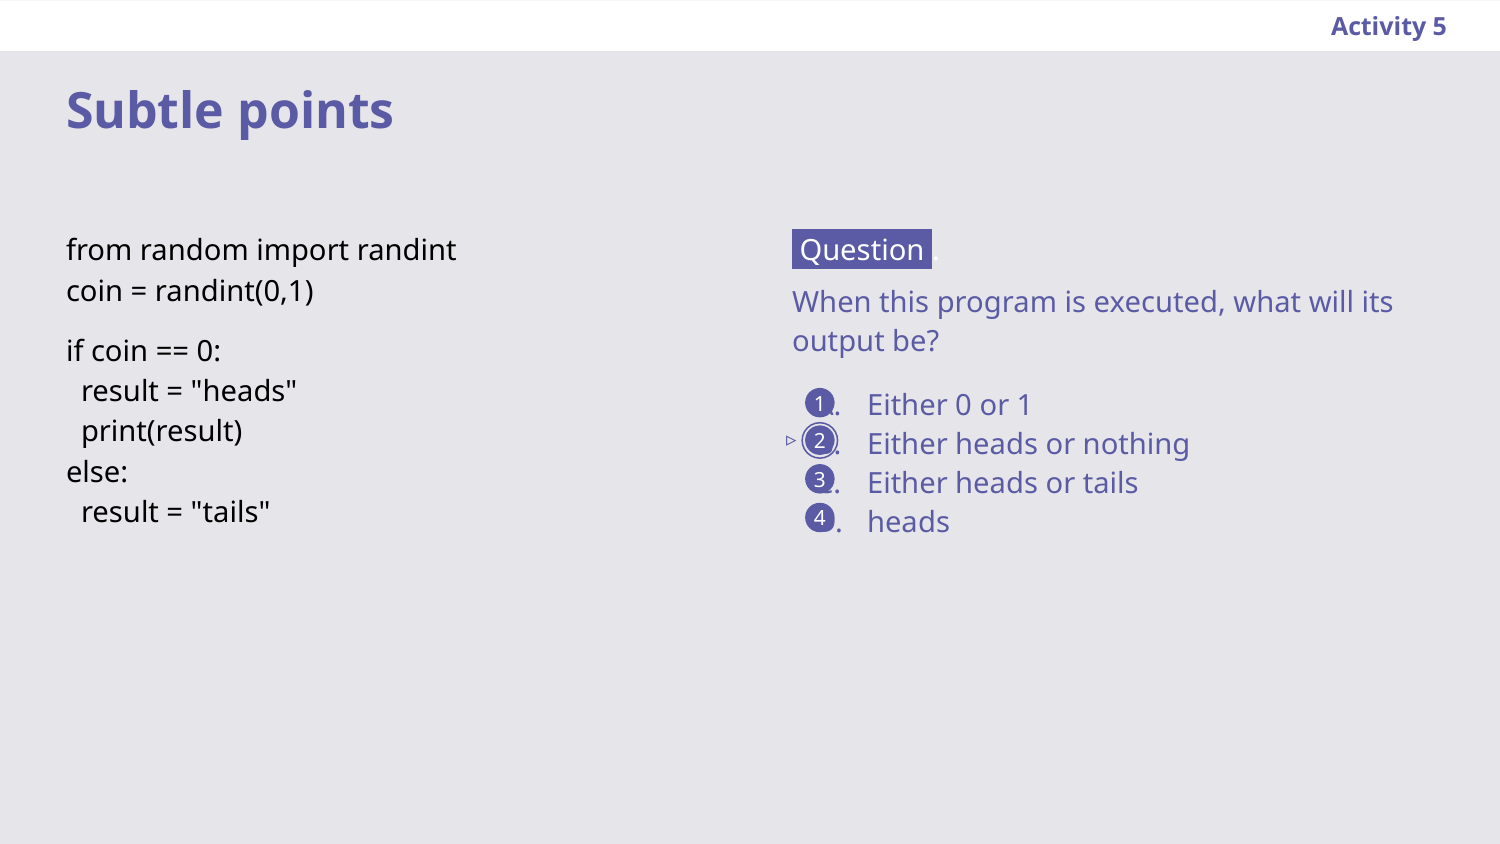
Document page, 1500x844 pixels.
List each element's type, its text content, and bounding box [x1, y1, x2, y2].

text_box 4 [805, 502, 835, 533]
text_box Question . When this program is executed, what will its output be? Either 0 or 1 Either heads or nothing Either heads or tails heads [776, 211, 1448, 518]
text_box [773, 420, 838, 459]
subtitle Activity 5 [862, 0, 1448, 51]
text_box Subtle points [51, 51, 1449, 167]
text_box 1 [805, 387, 835, 418]
text_box 3 [805, 468, 835, 494]
text_box from random import randint coin = randint(0,1) if coin == 0: result = "heads" print(result) else: result = "tails" [51, 211, 777, 555]
